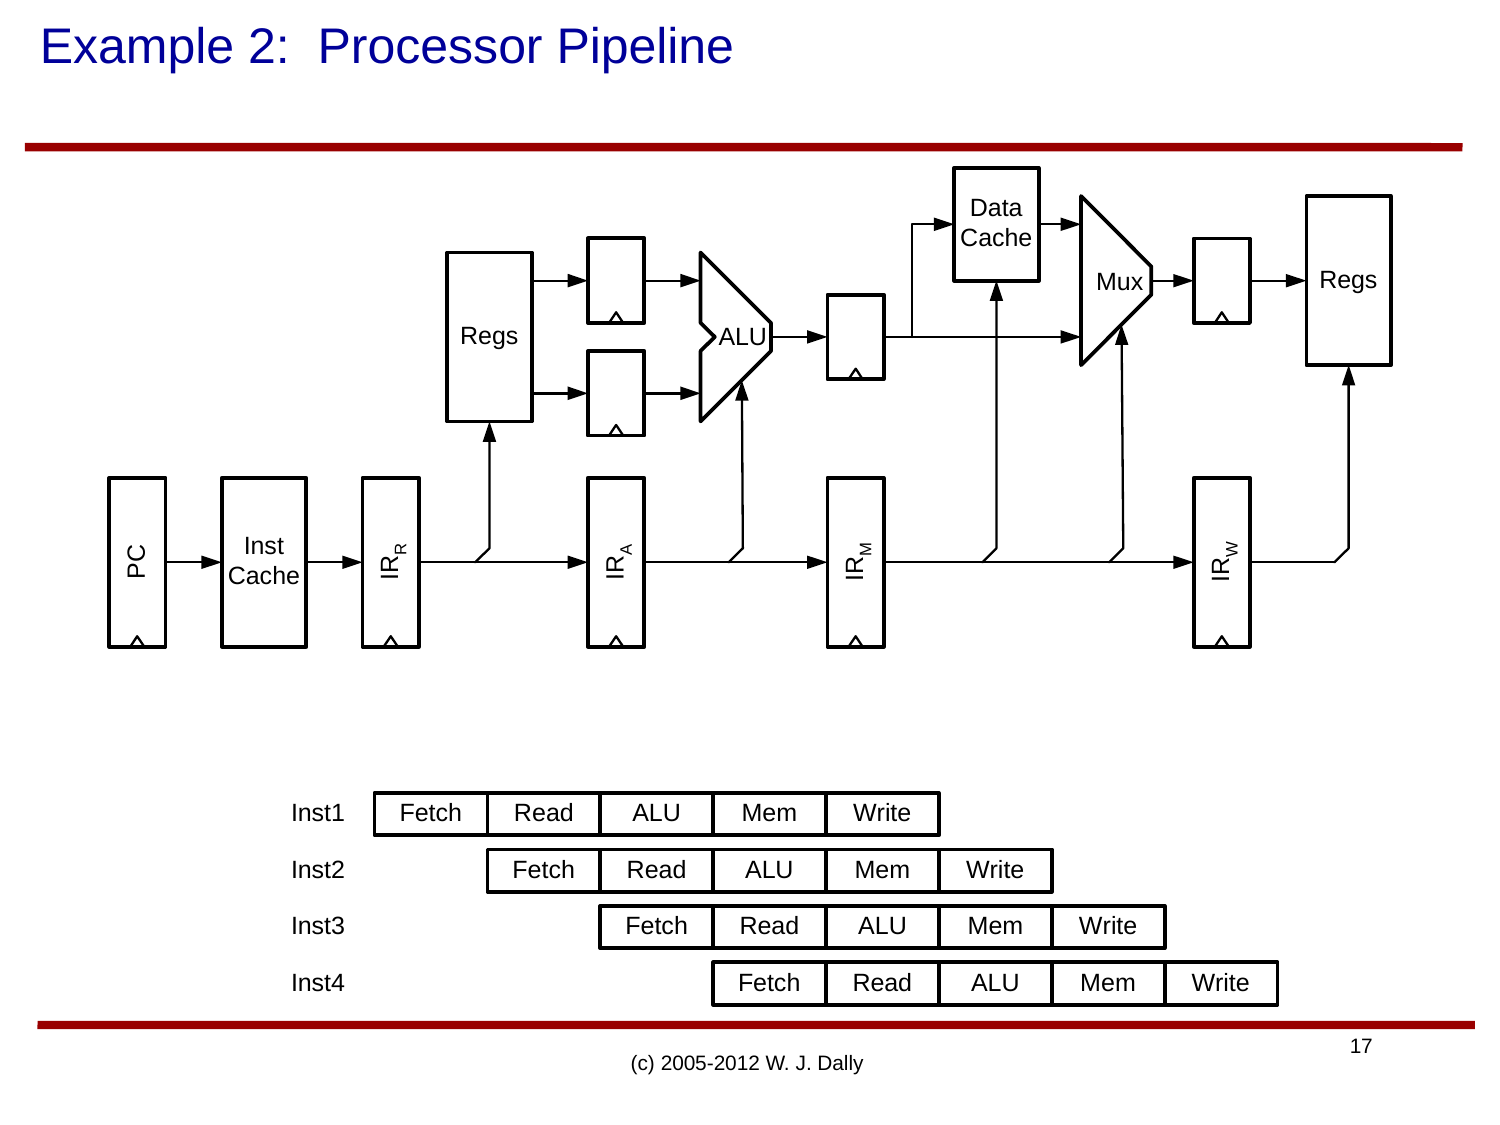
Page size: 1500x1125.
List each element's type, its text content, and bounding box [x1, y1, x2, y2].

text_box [103, 162, 1397, 653]
footer (c) 2005-2012 W. J. Dally [512, 1024, 988, 1101]
title Example 2: Processor Pipeline [24, 0, 1500, 147]
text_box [287, 787, 1284, 1011]
